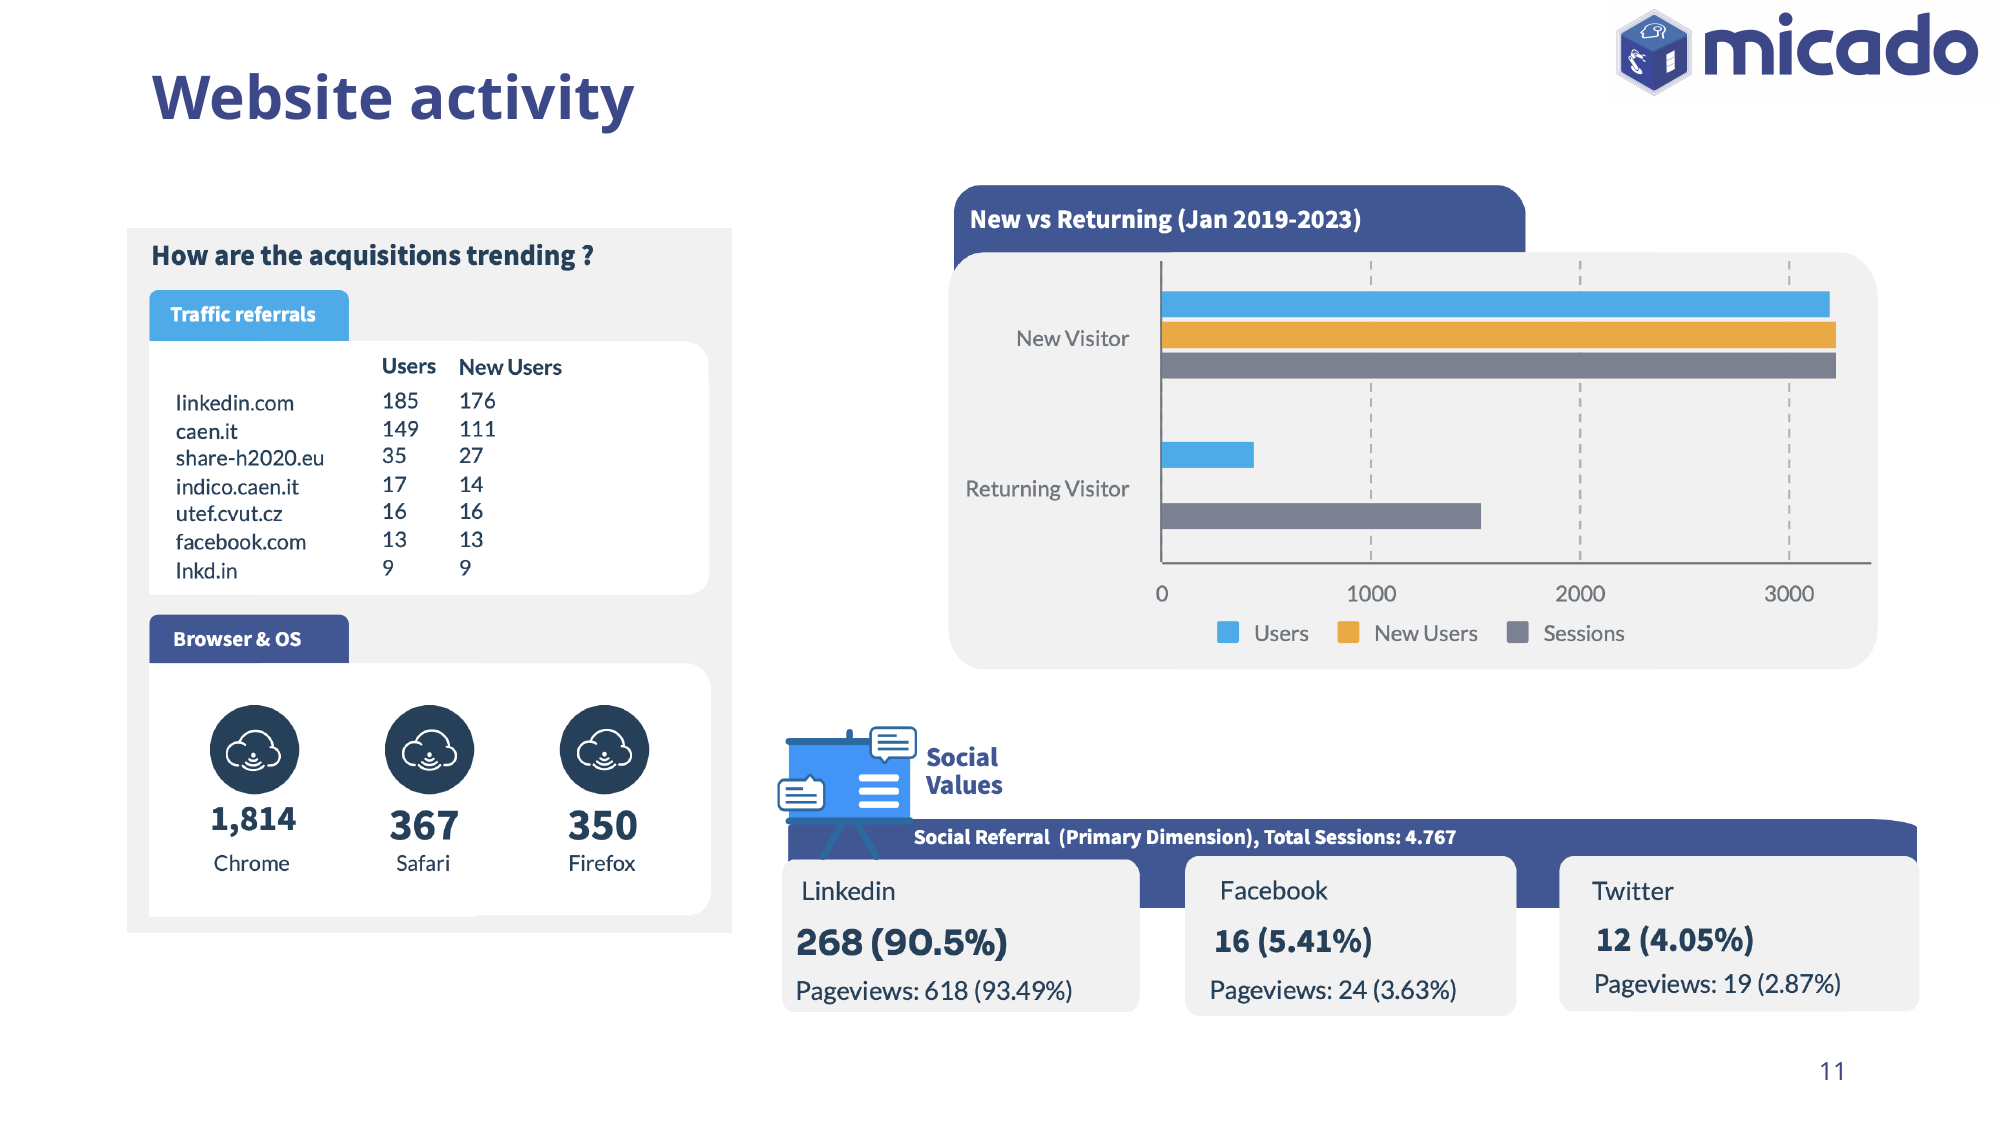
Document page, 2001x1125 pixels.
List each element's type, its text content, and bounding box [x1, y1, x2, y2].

picture [1608, 1, 2000, 104]
picture [936, 173, 1889, 682]
picture [127, 228, 732, 933]
title Website activity [137, 59, 1474, 141]
picture [766, 714, 1933, 1043]
slide_number 11 [1412, 1043, 1863, 1103]
